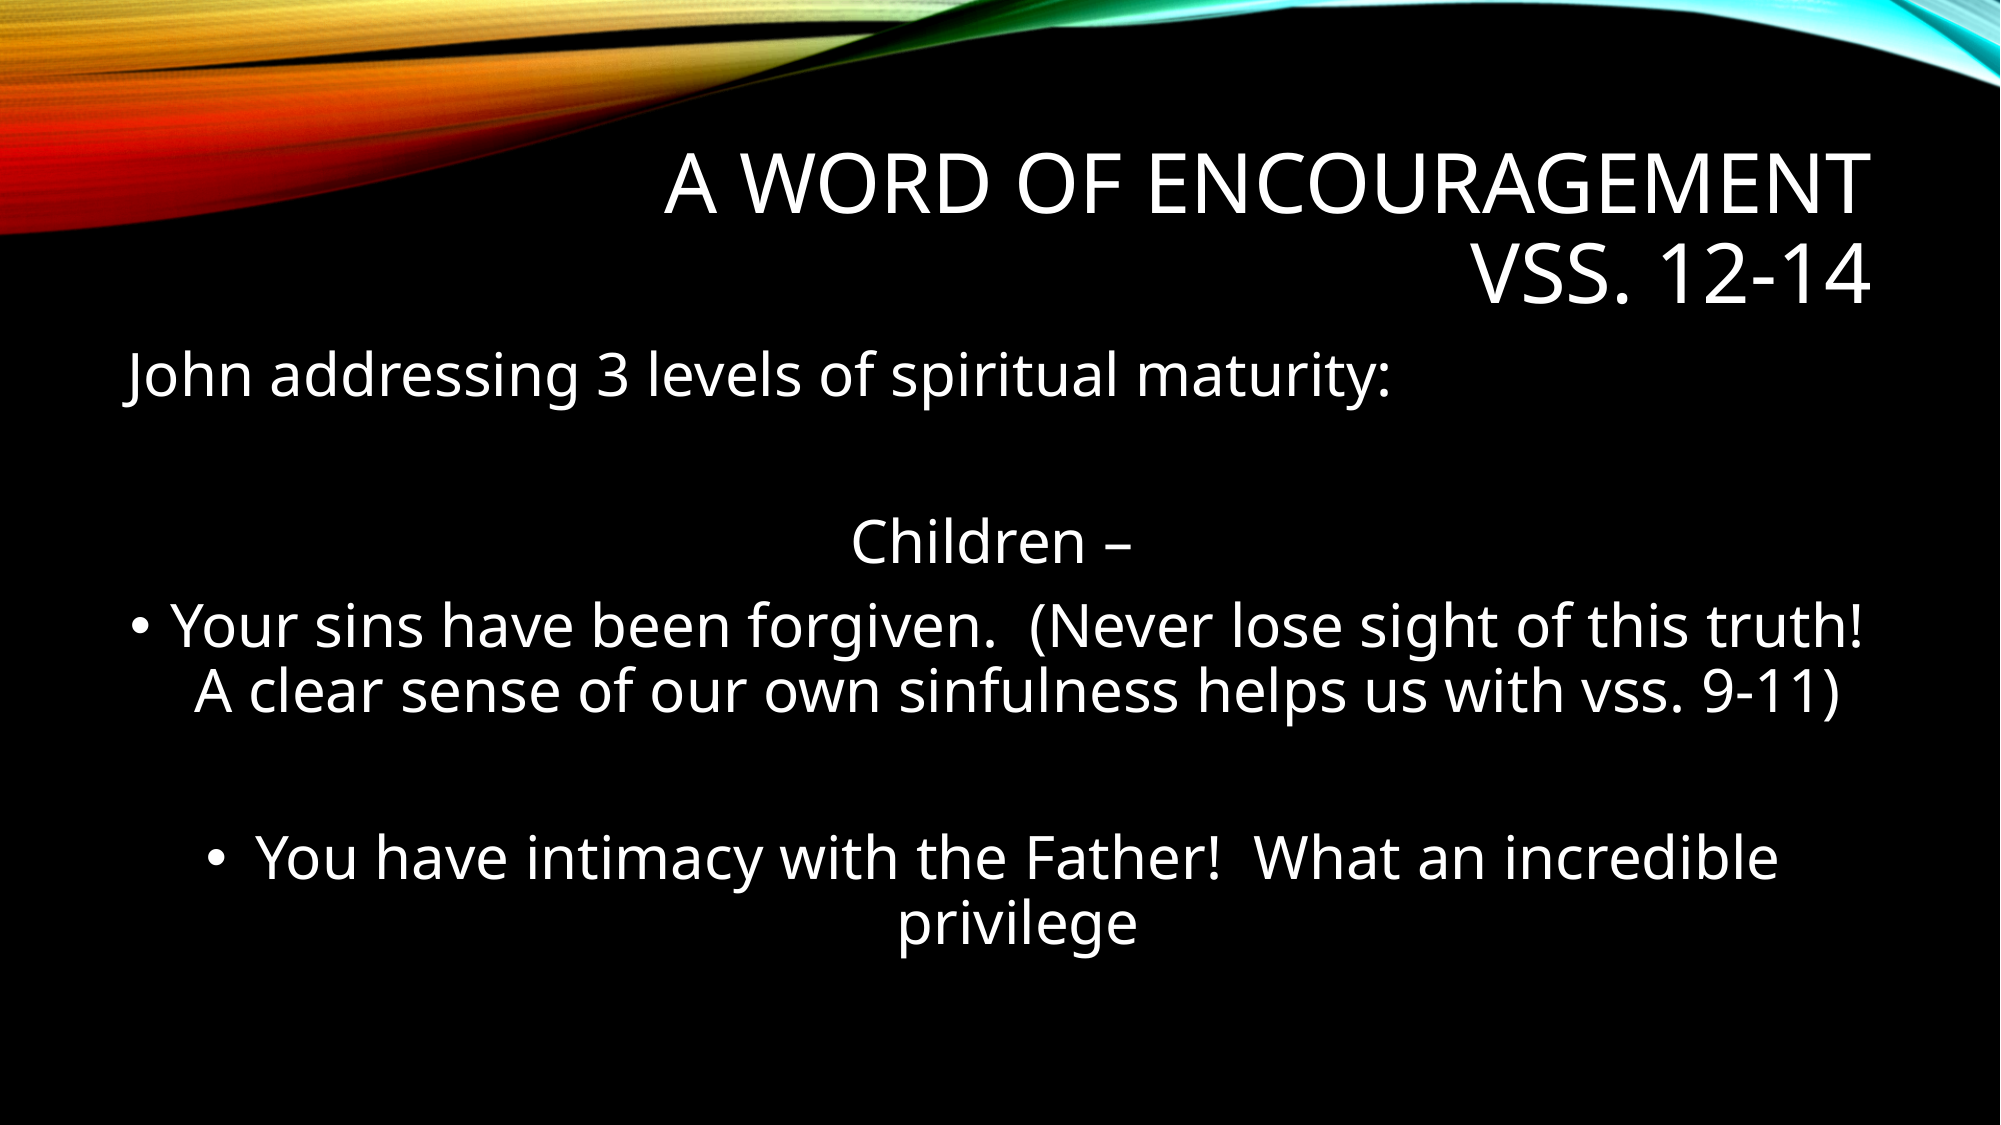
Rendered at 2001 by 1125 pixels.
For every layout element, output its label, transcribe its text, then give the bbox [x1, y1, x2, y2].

list John addressing 3 levels of spiritual maturity: Children – Your sins have been forgiven. (Never lose sight of this truth! A clear sense of our own sinfulness helps us with vss. 9-11) You have intimacy with the Father! What an incredible privilege [112, 337, 1888, 1021]
picture [0, 0, 2000, 237]
title A Word of Encouragement Vss. 12-14 [474, 125, 1888, 337]
